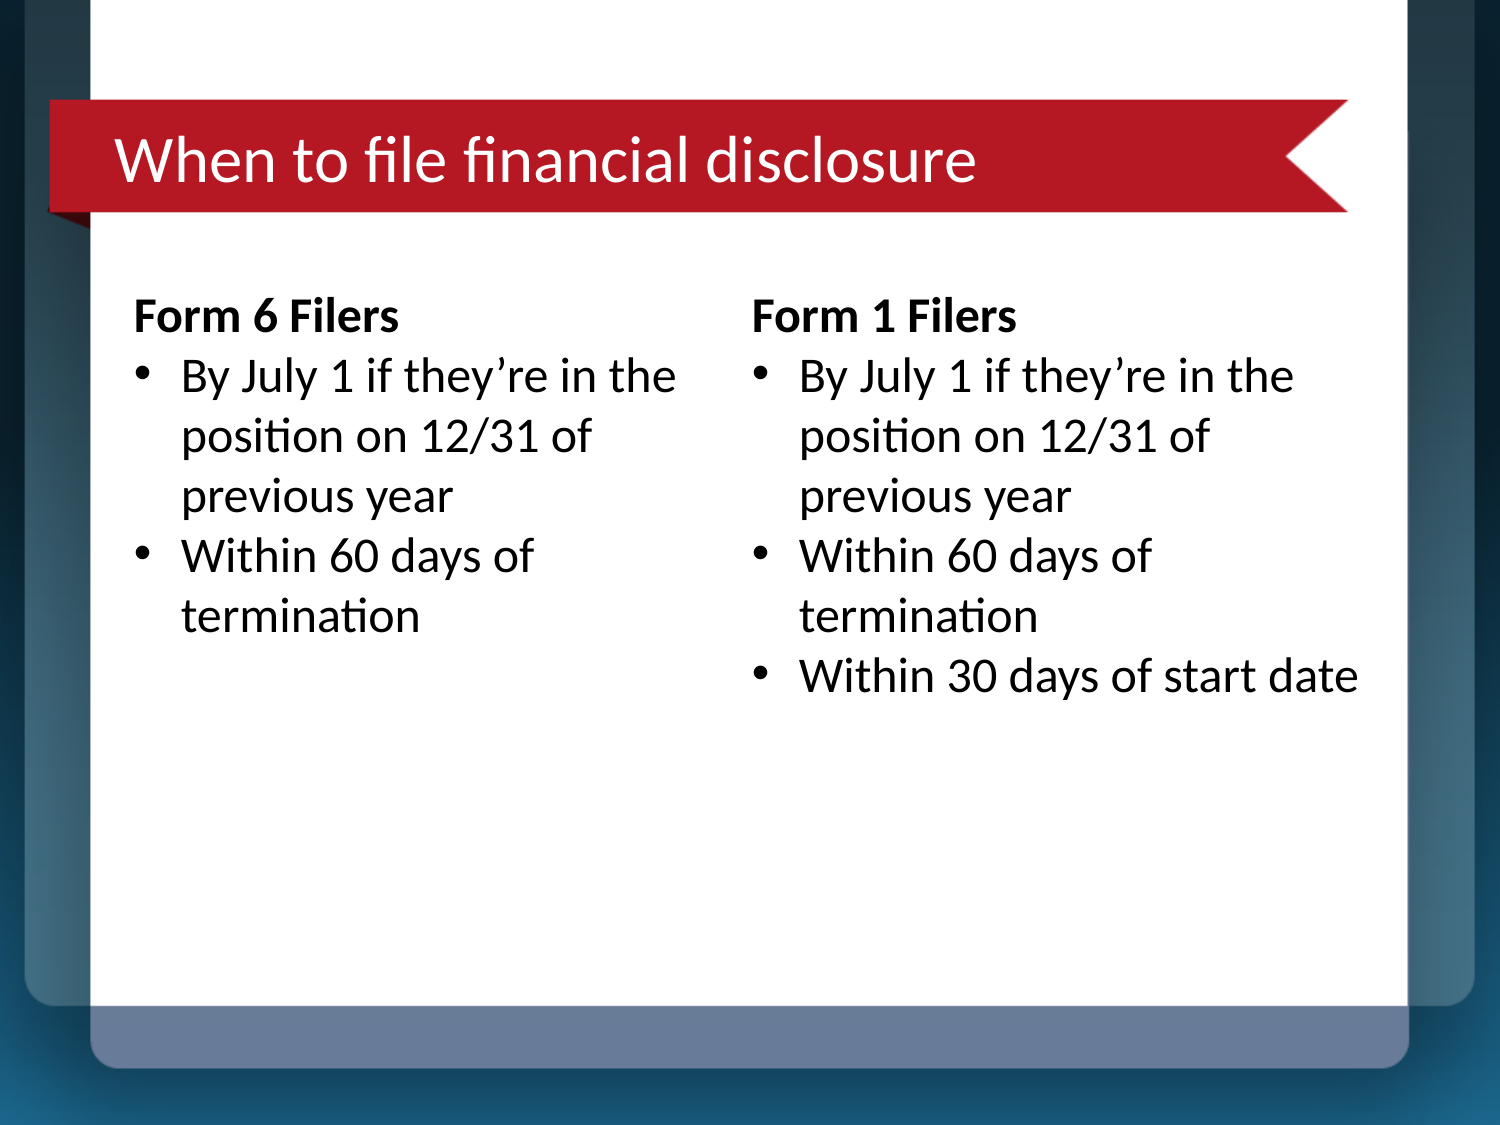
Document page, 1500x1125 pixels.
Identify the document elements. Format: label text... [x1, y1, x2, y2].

picture [0, 0, 1500, 1125]
text_box Form 1 Filers By July 1 if they’re in the position on 12/31 of previous year Within 60 days of termination Within 30 days of start date [737, 274, 1388, 710]
title When to file financial disclosure [99, 99, 1275, 213]
text_box Form 6 Filers By July 1 if they’re in the position on 12/31 of previous year Within 60 days of termination [119, 274, 737, 650]
